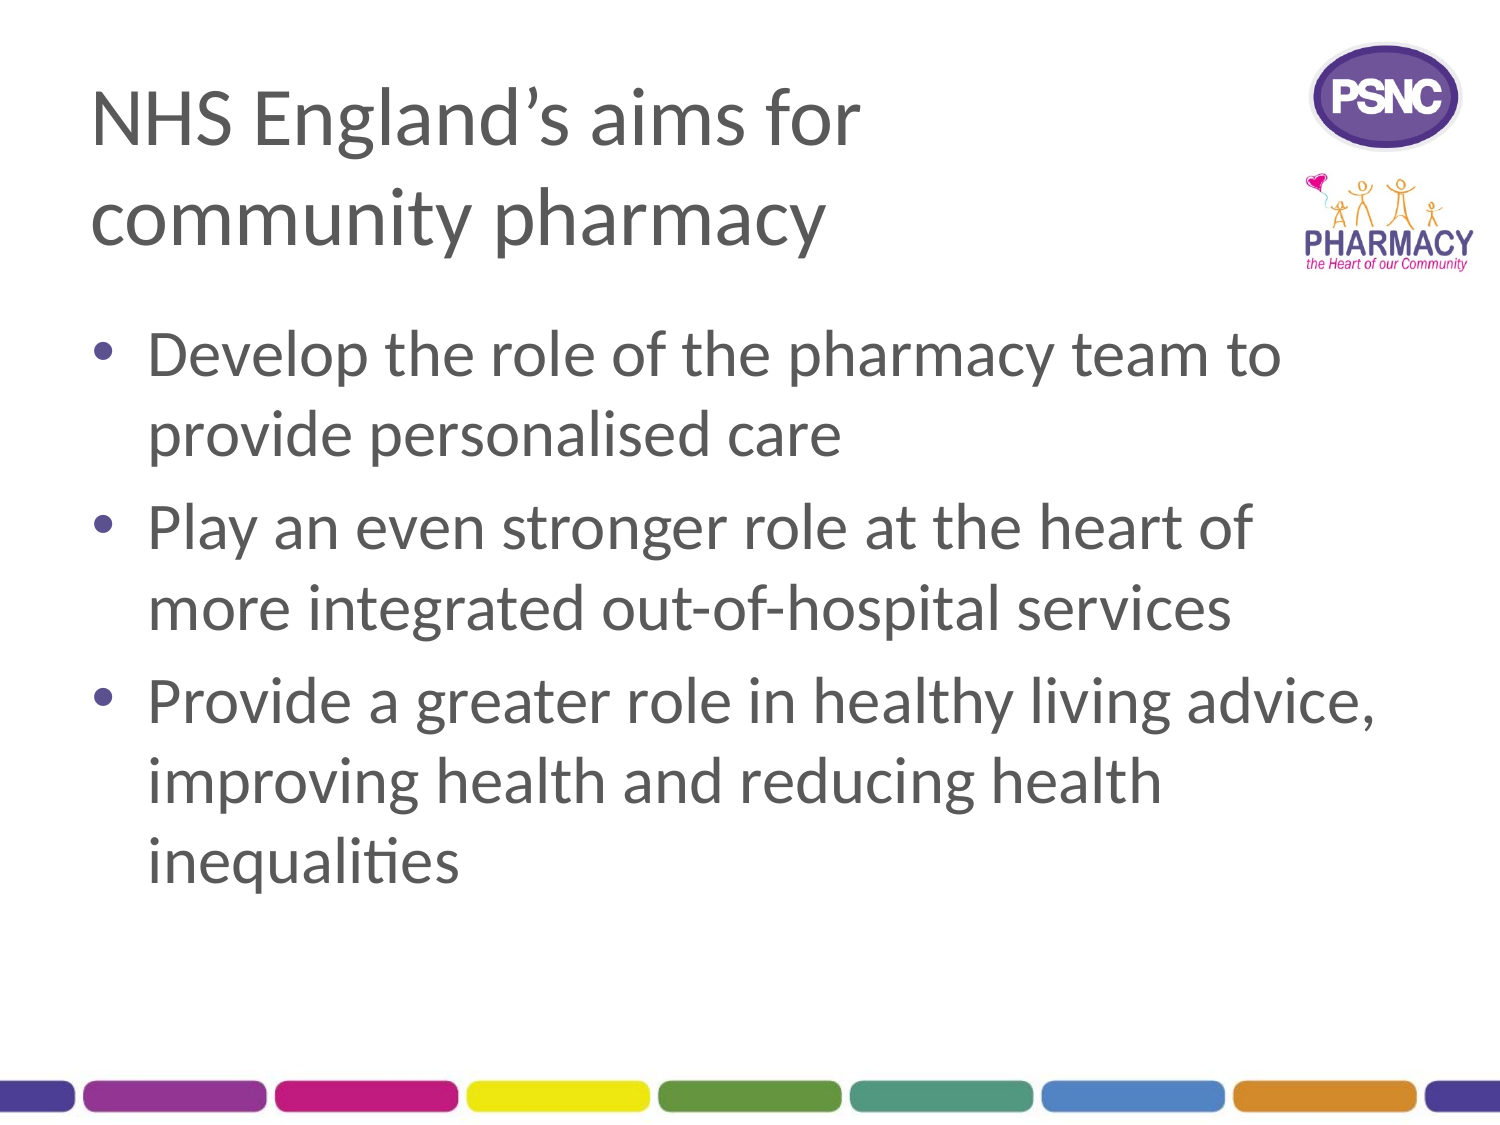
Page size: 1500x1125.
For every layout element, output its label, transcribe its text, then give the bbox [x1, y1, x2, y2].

title NHS England’s aims for community pharmacy [75, 45, 1034, 279]
list Develop the role of the pharmacy team to provide personalised care Play an even stronger role at the heart of more integrated out-of-hospital services Provide a greater role in healthy living advice, improving health and reducing health inequalities [76, 302, 1427, 976]
picture [0, 1071, 1500, 1123]
picture [1280, 30, 1491, 281]
